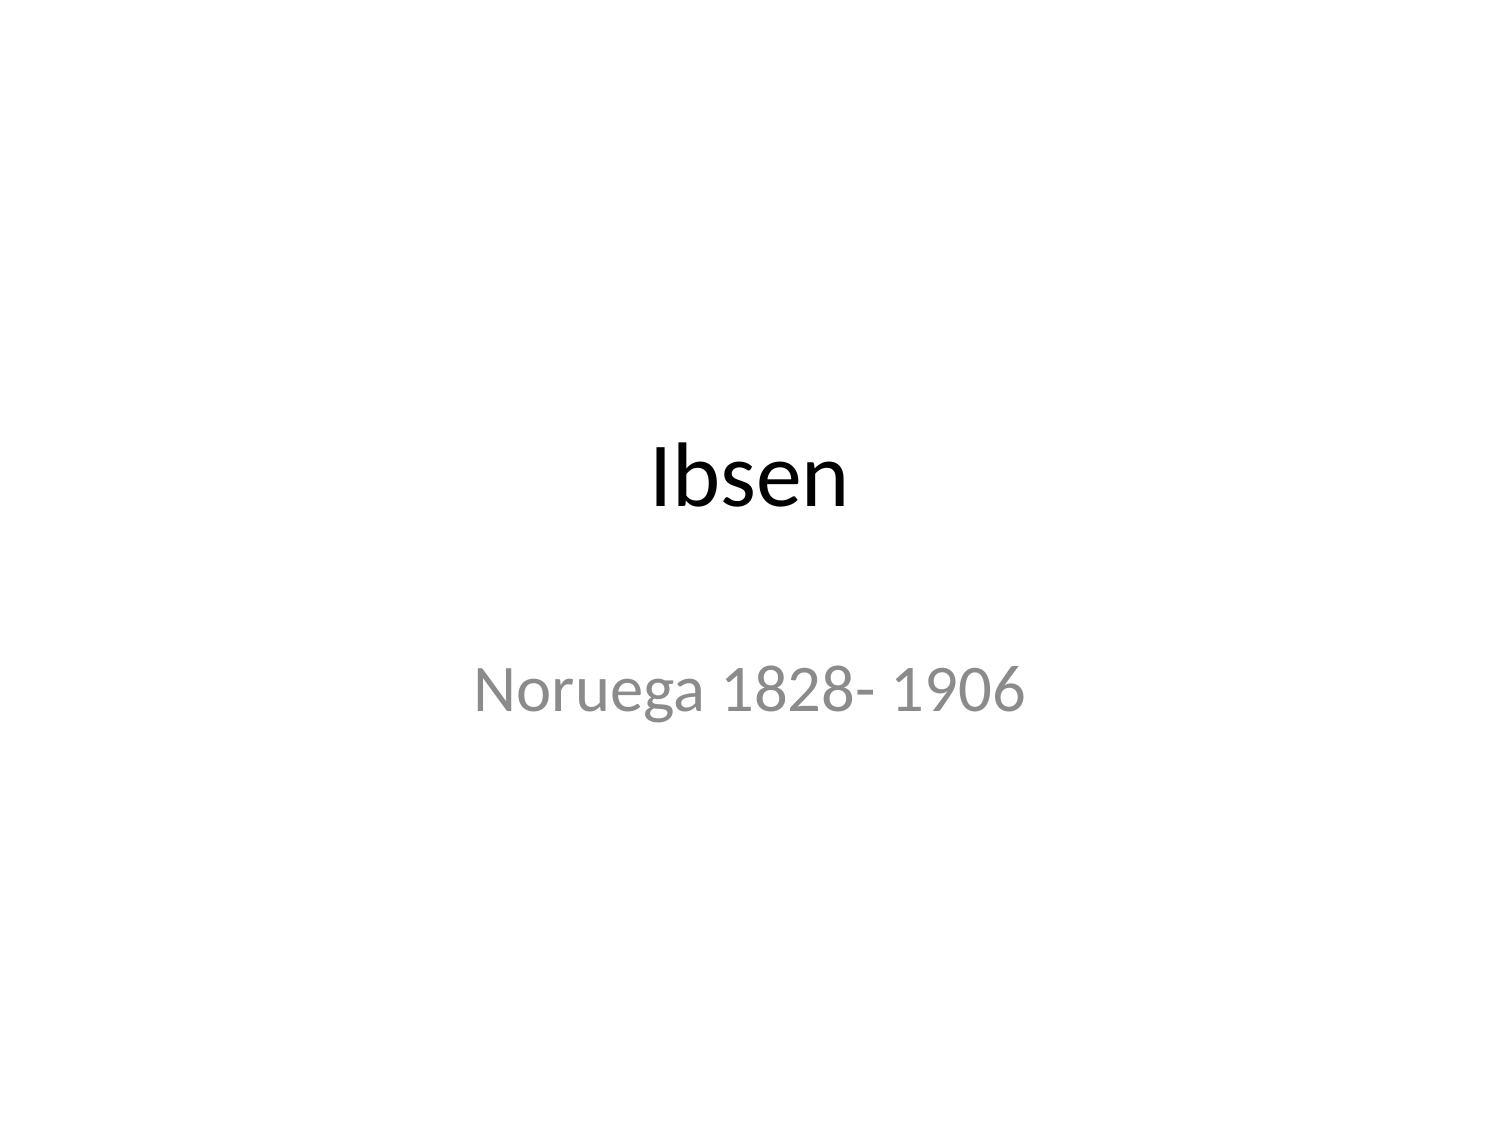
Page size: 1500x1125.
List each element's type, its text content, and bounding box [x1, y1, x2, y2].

title Ibsen [112, 349, 1388, 591]
subtitle Noruega 1828- 1906 [225, 637, 1275, 925]
